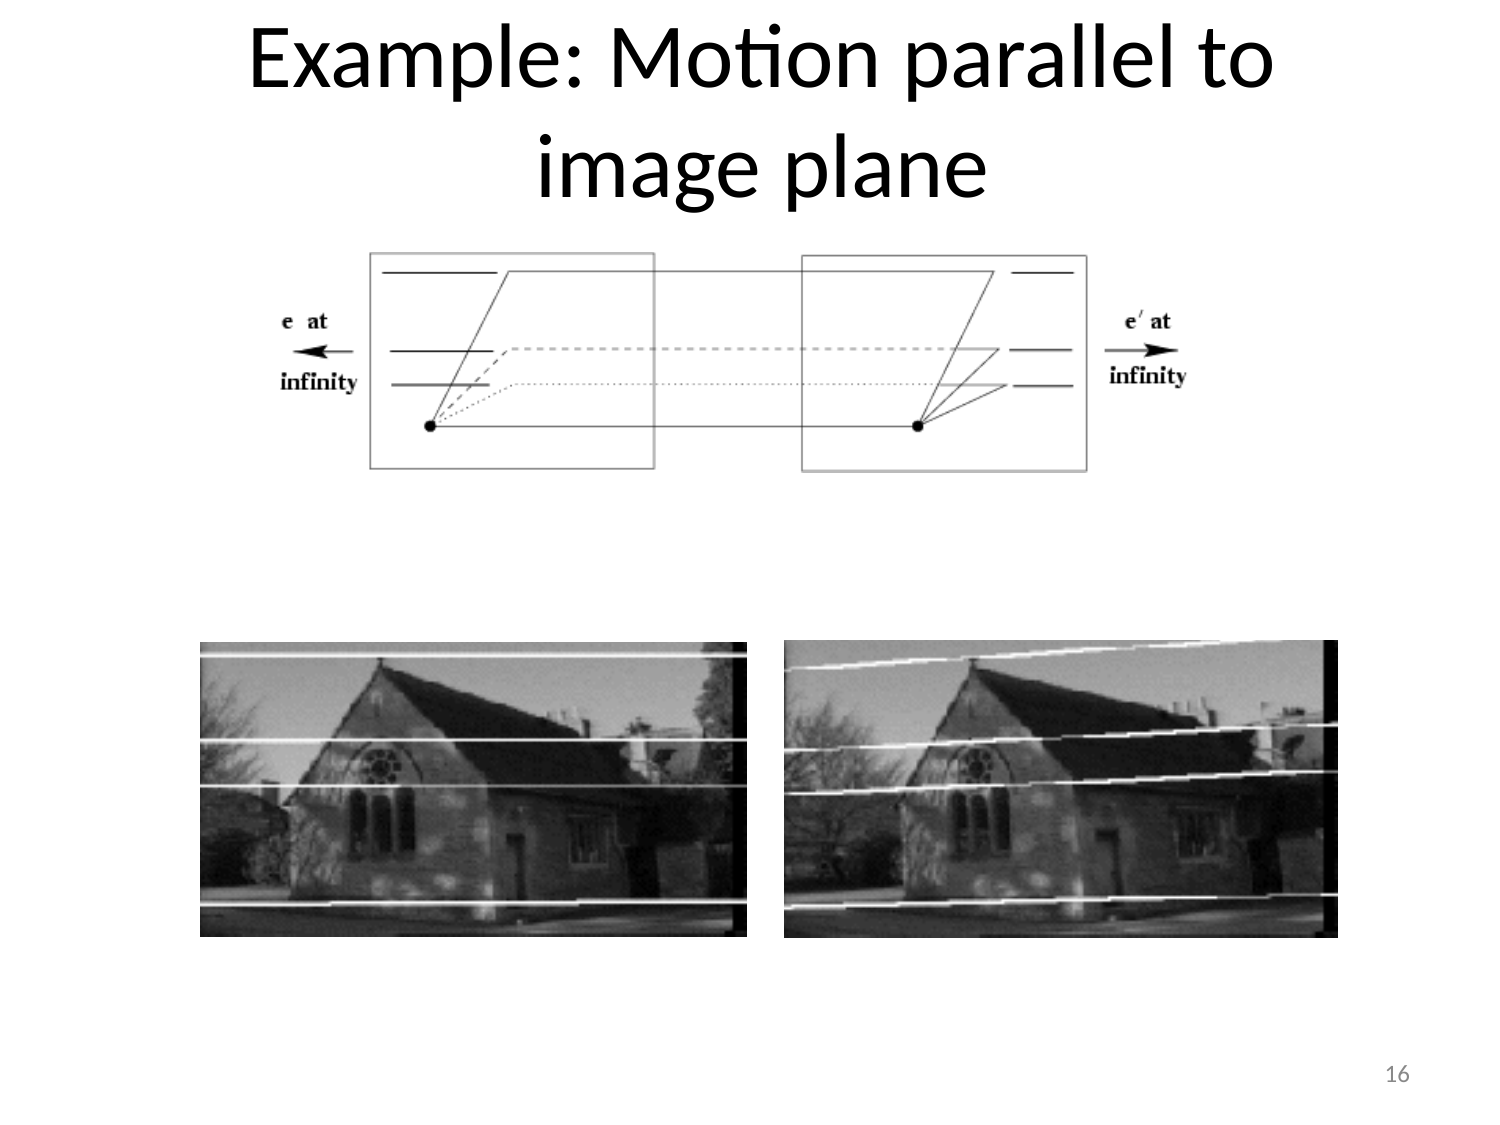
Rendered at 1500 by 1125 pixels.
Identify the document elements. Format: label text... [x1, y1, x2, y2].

picture [279, 251, 1191, 473]
picture [199, 642, 747, 937]
picture [784, 640, 1338, 938]
slide_number 16 [1074, 1042, 1425, 1103]
title Example: Motion parallel to image plane [112, 37, 1413, 175]
